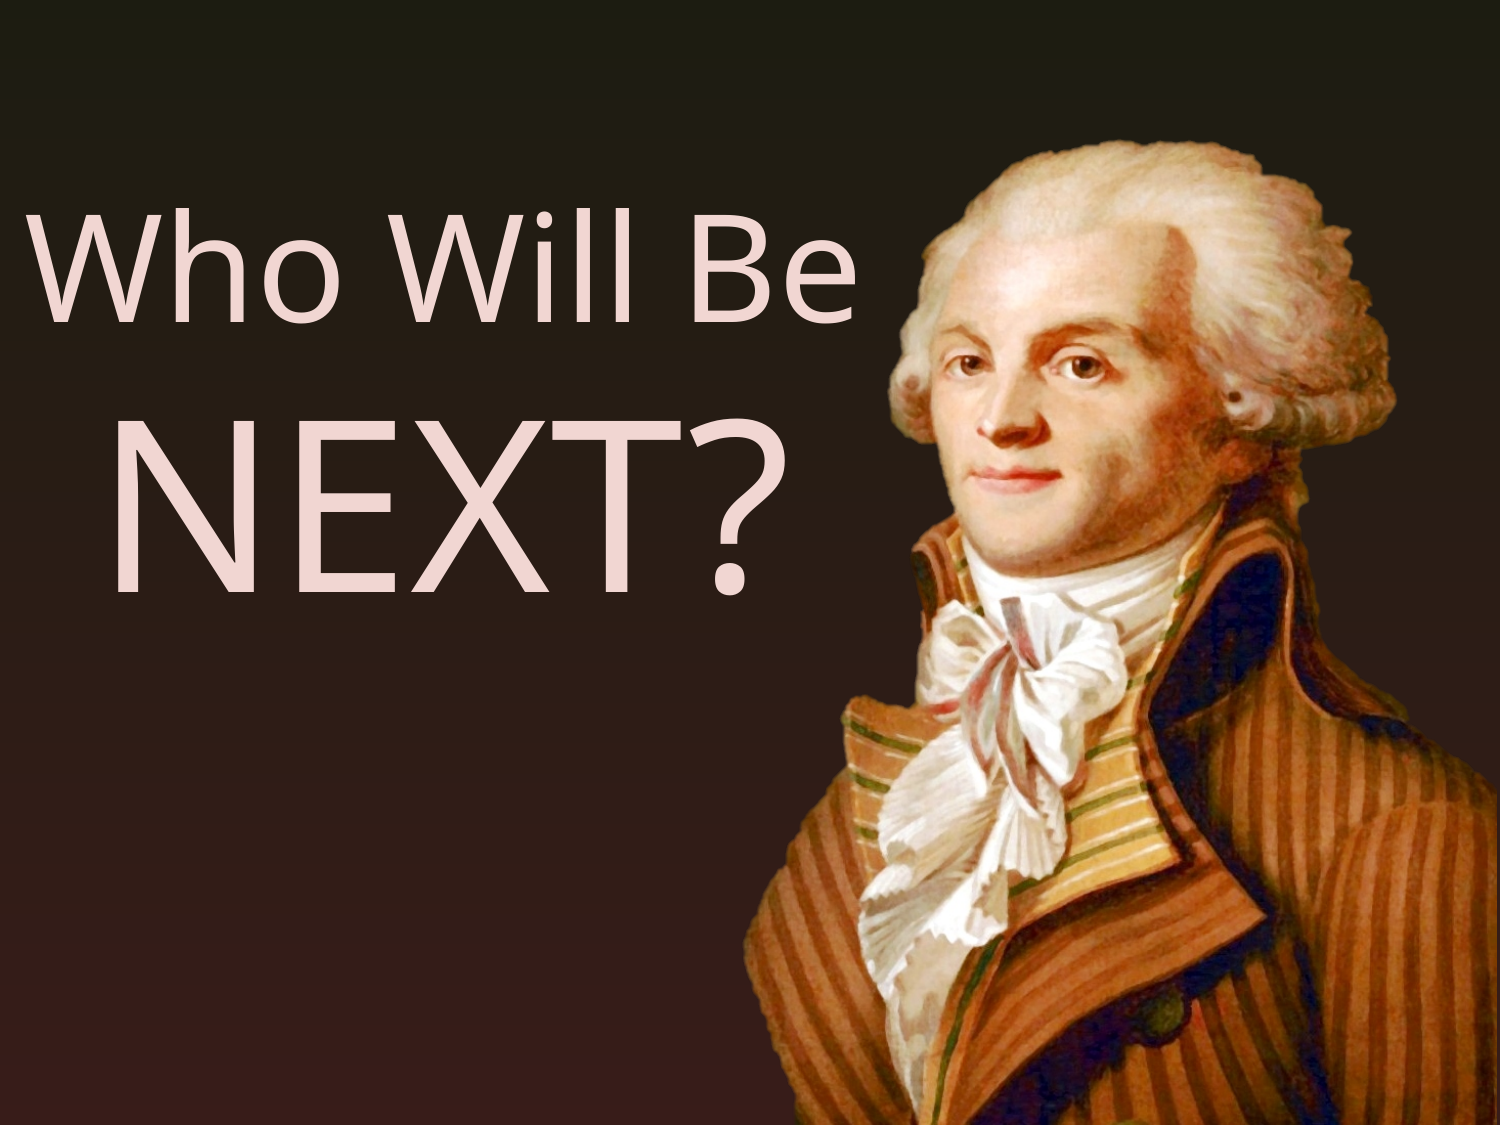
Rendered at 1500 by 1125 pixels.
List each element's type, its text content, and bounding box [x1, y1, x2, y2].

title Who Will Be NEXT? [0, 162, 707, 651]
picture [712, 77, 1497, 1125]
